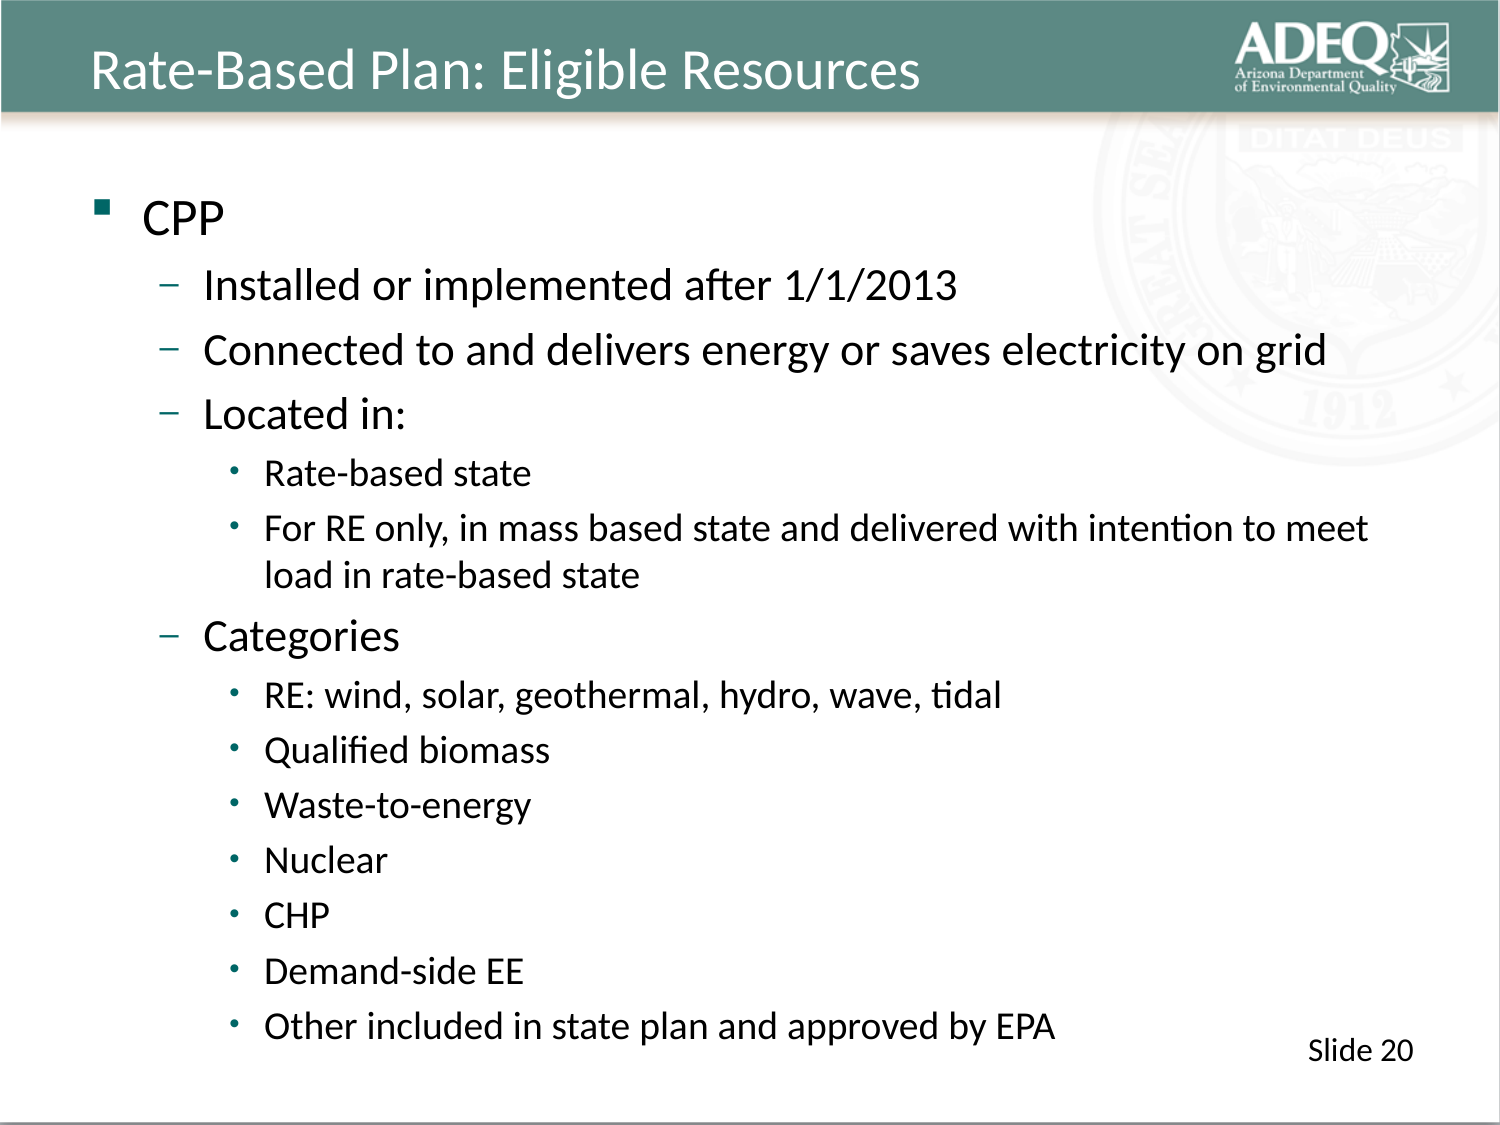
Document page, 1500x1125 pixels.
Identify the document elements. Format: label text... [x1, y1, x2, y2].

title Rate-Based Plan: Eligible Resources [75, 32, 1225, 100]
list CPP Installed or implemented after 1/1/2013 Connected to and delivers energy or saves electricity on grid Located in: Rate-based state For RE only, in mass based state and delivered with intention to meet load in rate-based state Categories RE: wind, solar, geothermal, hydro, wave, tidal Qualified biomass Waste-to-energy Nuclear CHP Demand-side EE Other included in state plan and approved by EPA [75, 174, 1425, 1063]
picture [0, 0, 1500, 1125]
